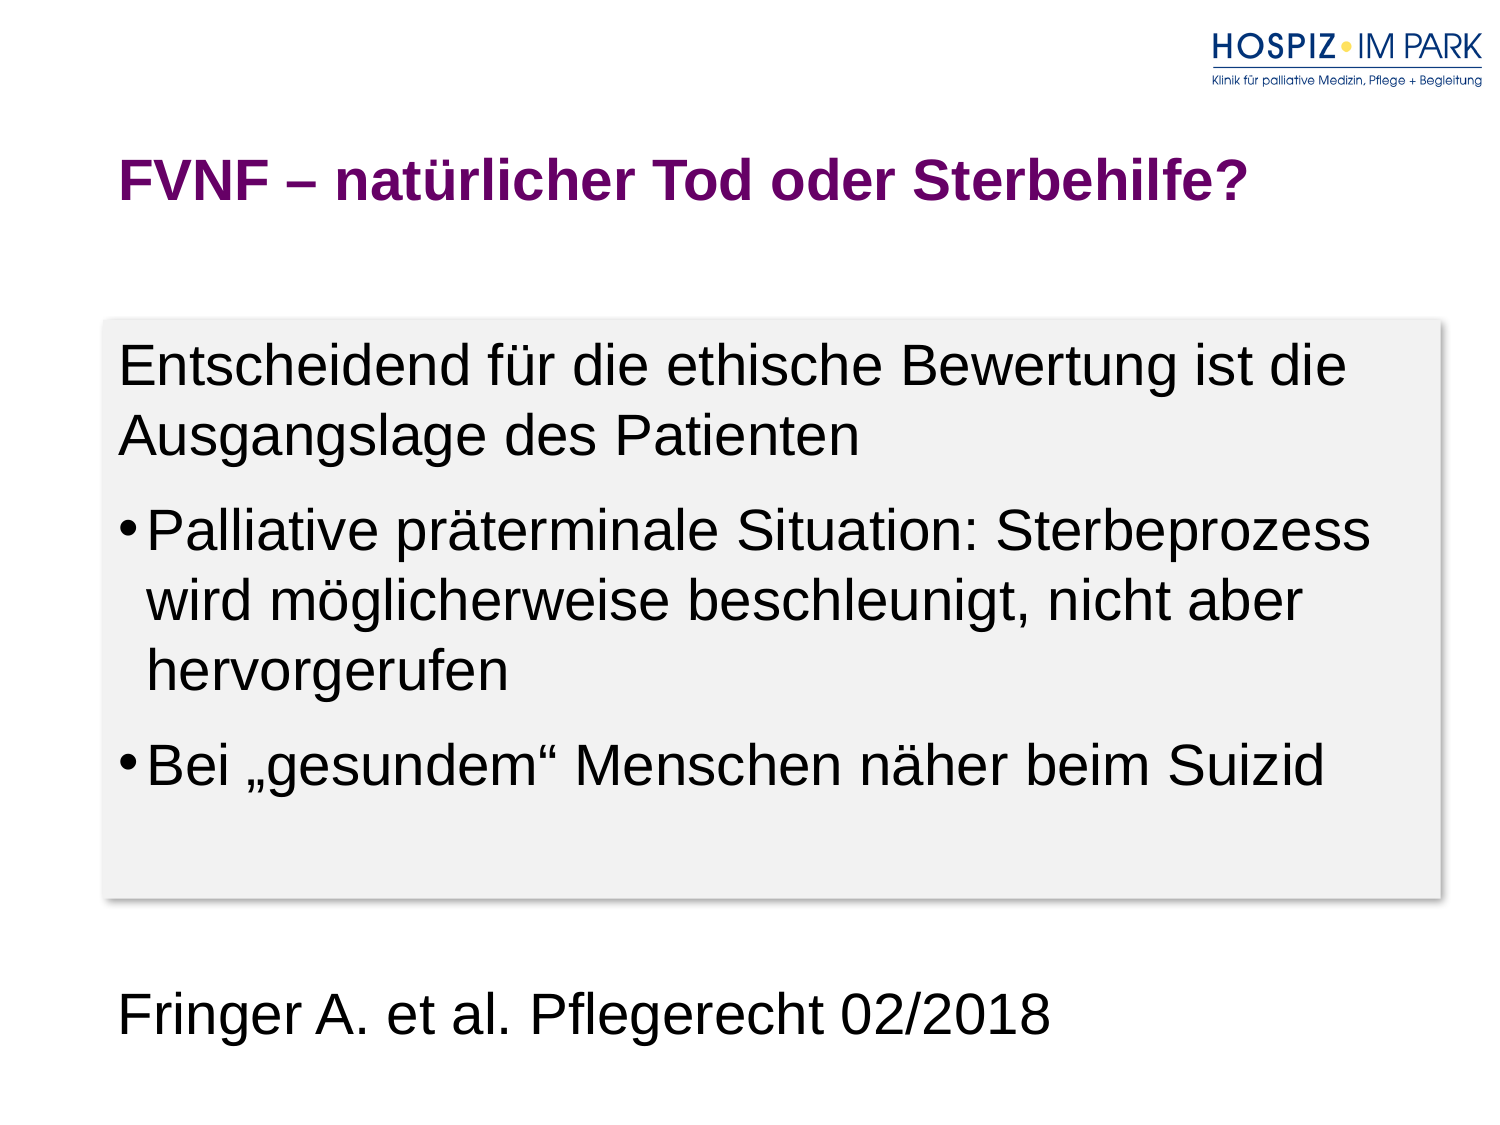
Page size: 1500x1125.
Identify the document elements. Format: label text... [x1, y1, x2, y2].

text_box FVNF – natürlicher Tod oder Sterbehilfe? [103, 113, 1397, 250]
text_box Fringer A. et al. Pflegerecht 02/2018 [103, 968, 1426, 1054]
list Entscheidend für die ethische Bewertung ist die Ausgangslage des Patienten Palliative präterminale Situation: Sterbeprozess wird möglicherweise beschleunigt, nicht aber hervorgerufen Bei „gesundem“ Menschen näher beim Suizid [103, 319, 1441, 899]
picture [1192, 0, 1500, 131]
